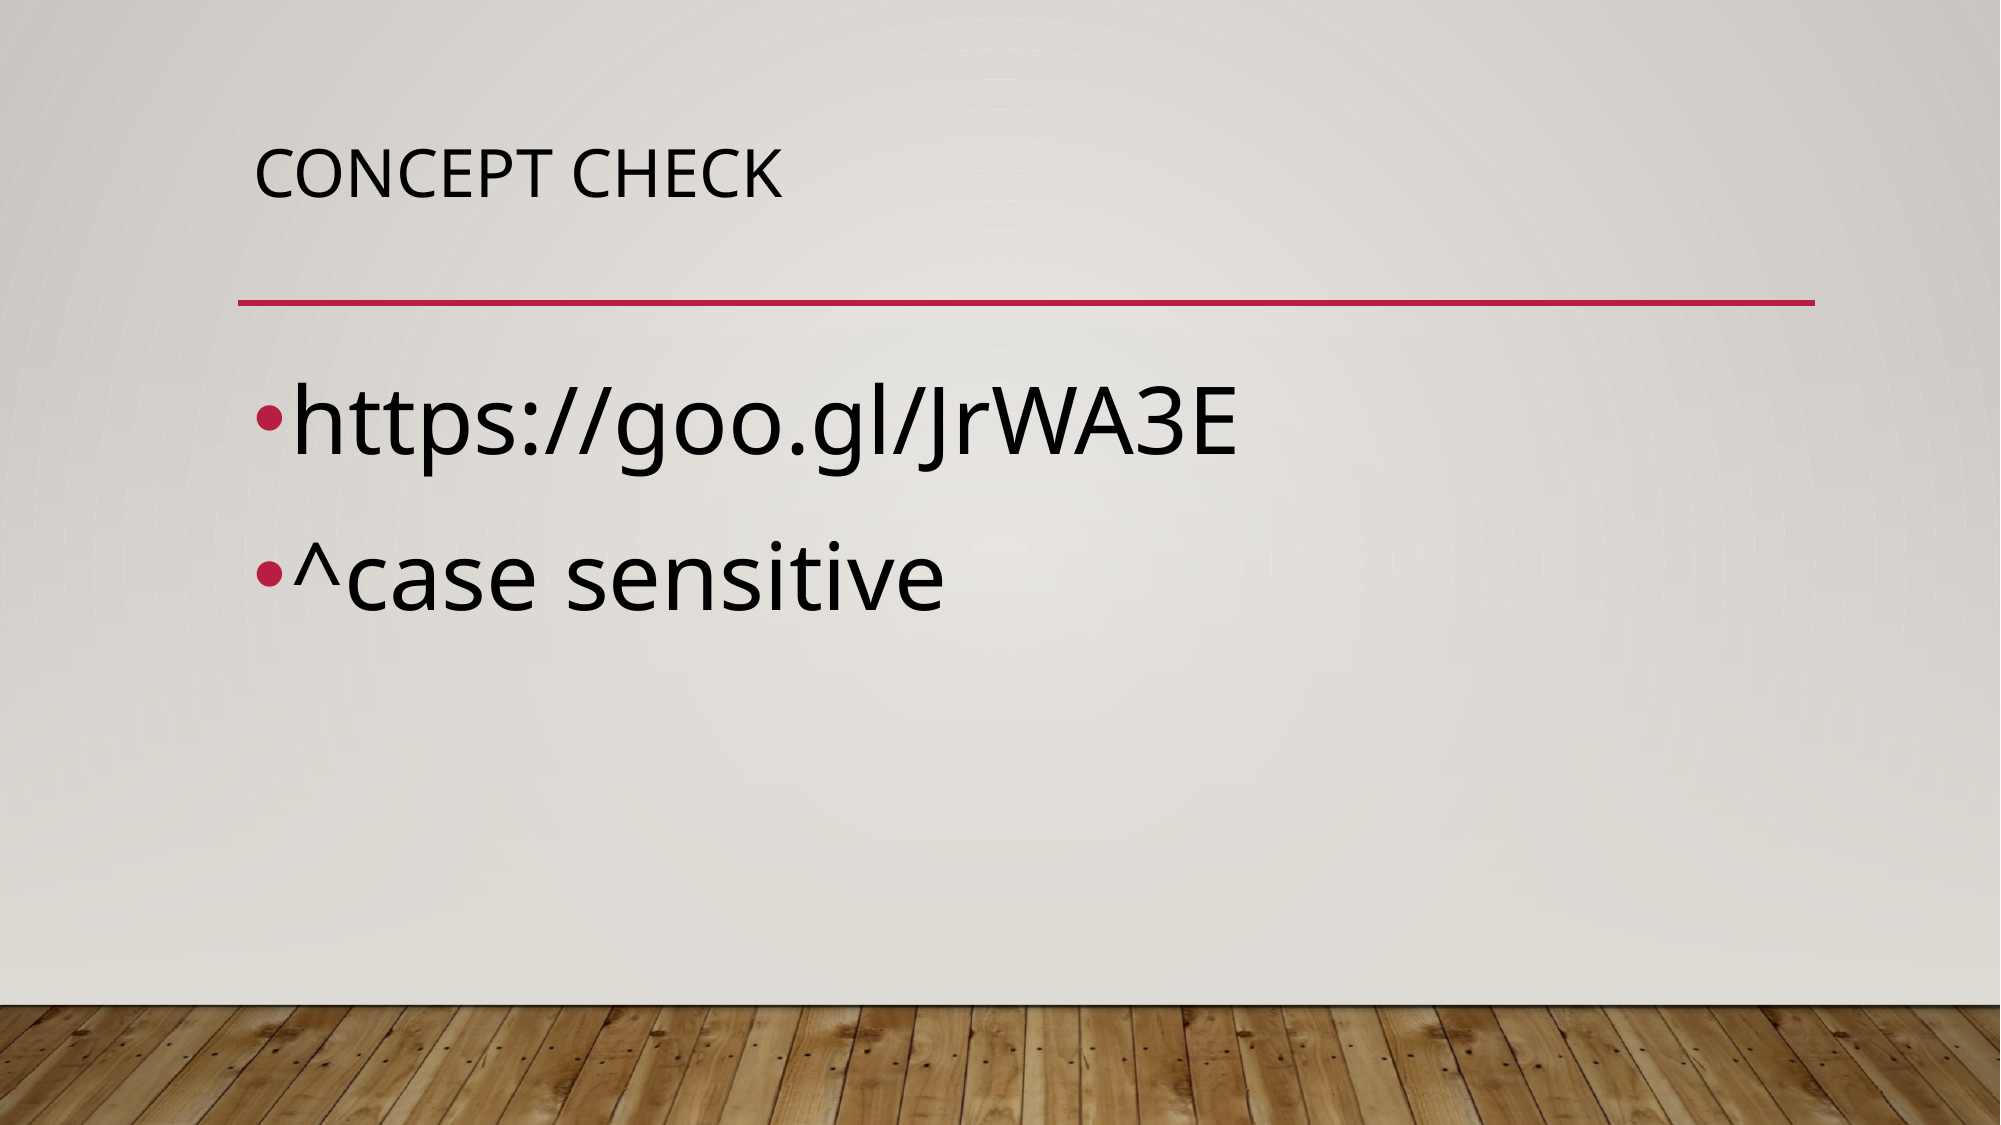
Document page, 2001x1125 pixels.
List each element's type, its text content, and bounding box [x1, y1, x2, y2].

list https://goo.gl/JrWA3E ^case sensitive [238, 330, 1814, 897]
picture [0, 1005, 2000, 1125]
title Concept check [238, 131, 1814, 305]
